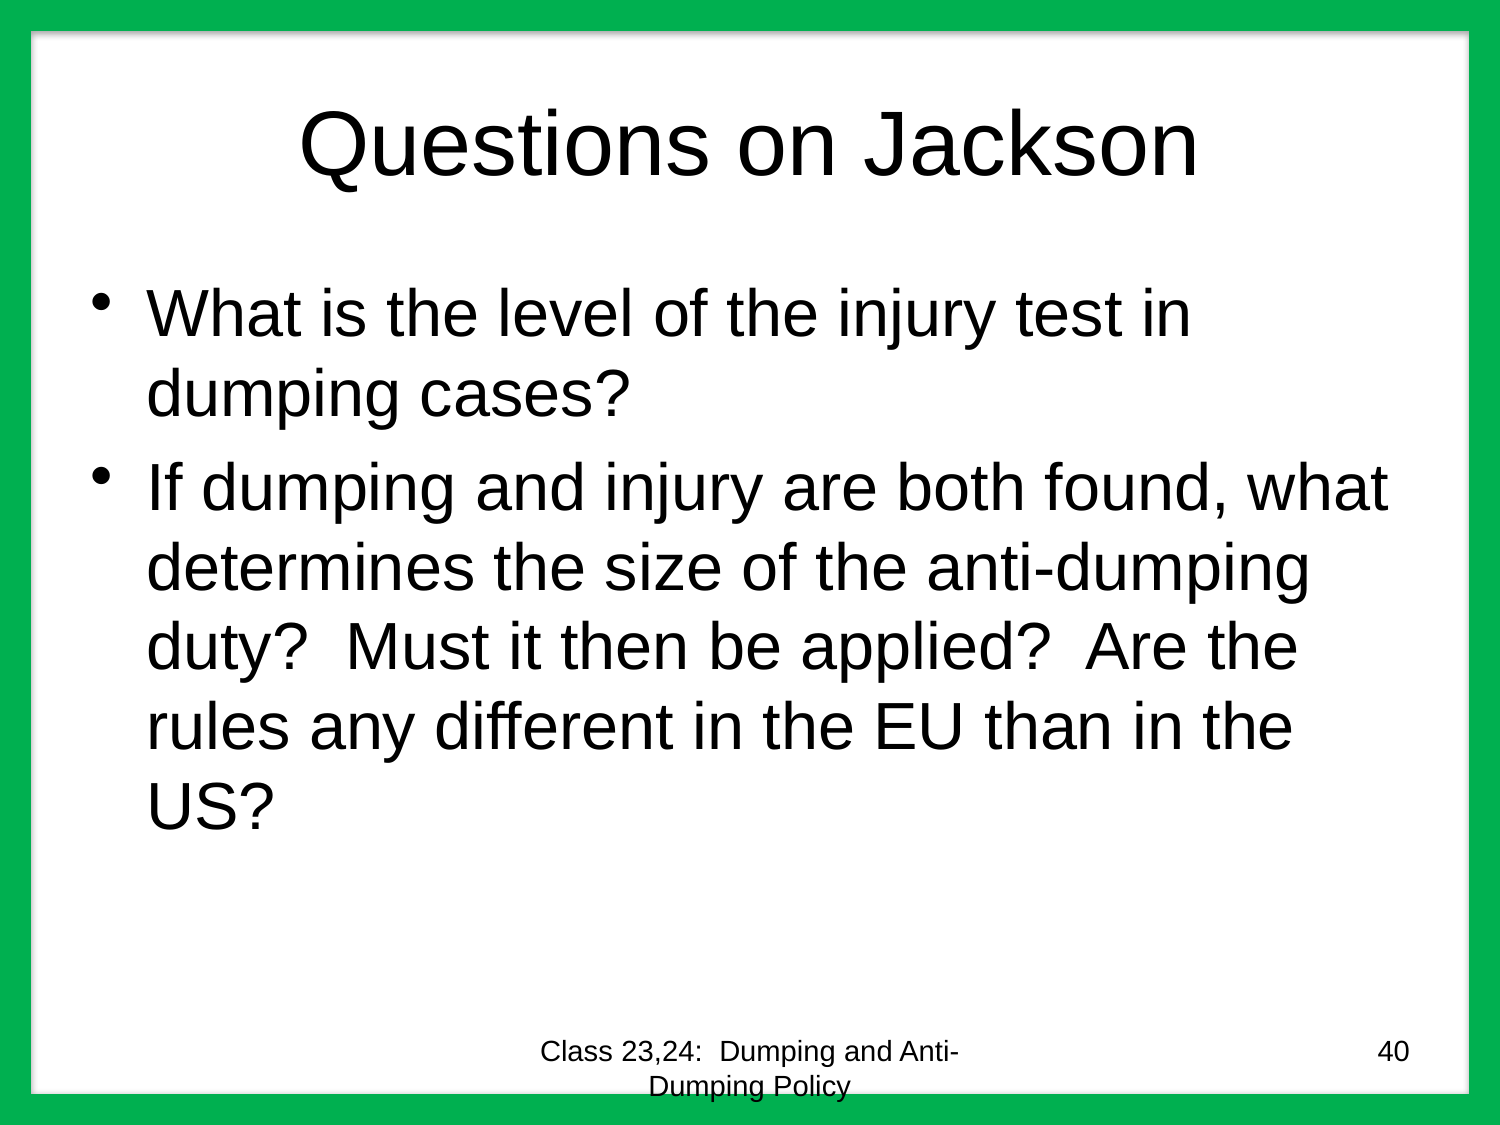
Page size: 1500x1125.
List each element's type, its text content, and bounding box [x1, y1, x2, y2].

slide_number 40 [1074, 1024, 1426, 1103]
text_box [0, 0, 1500, 1125]
footer Class 23,24: Dumping and Anti-Dumping Policy [512, 1024, 988, 1103]
